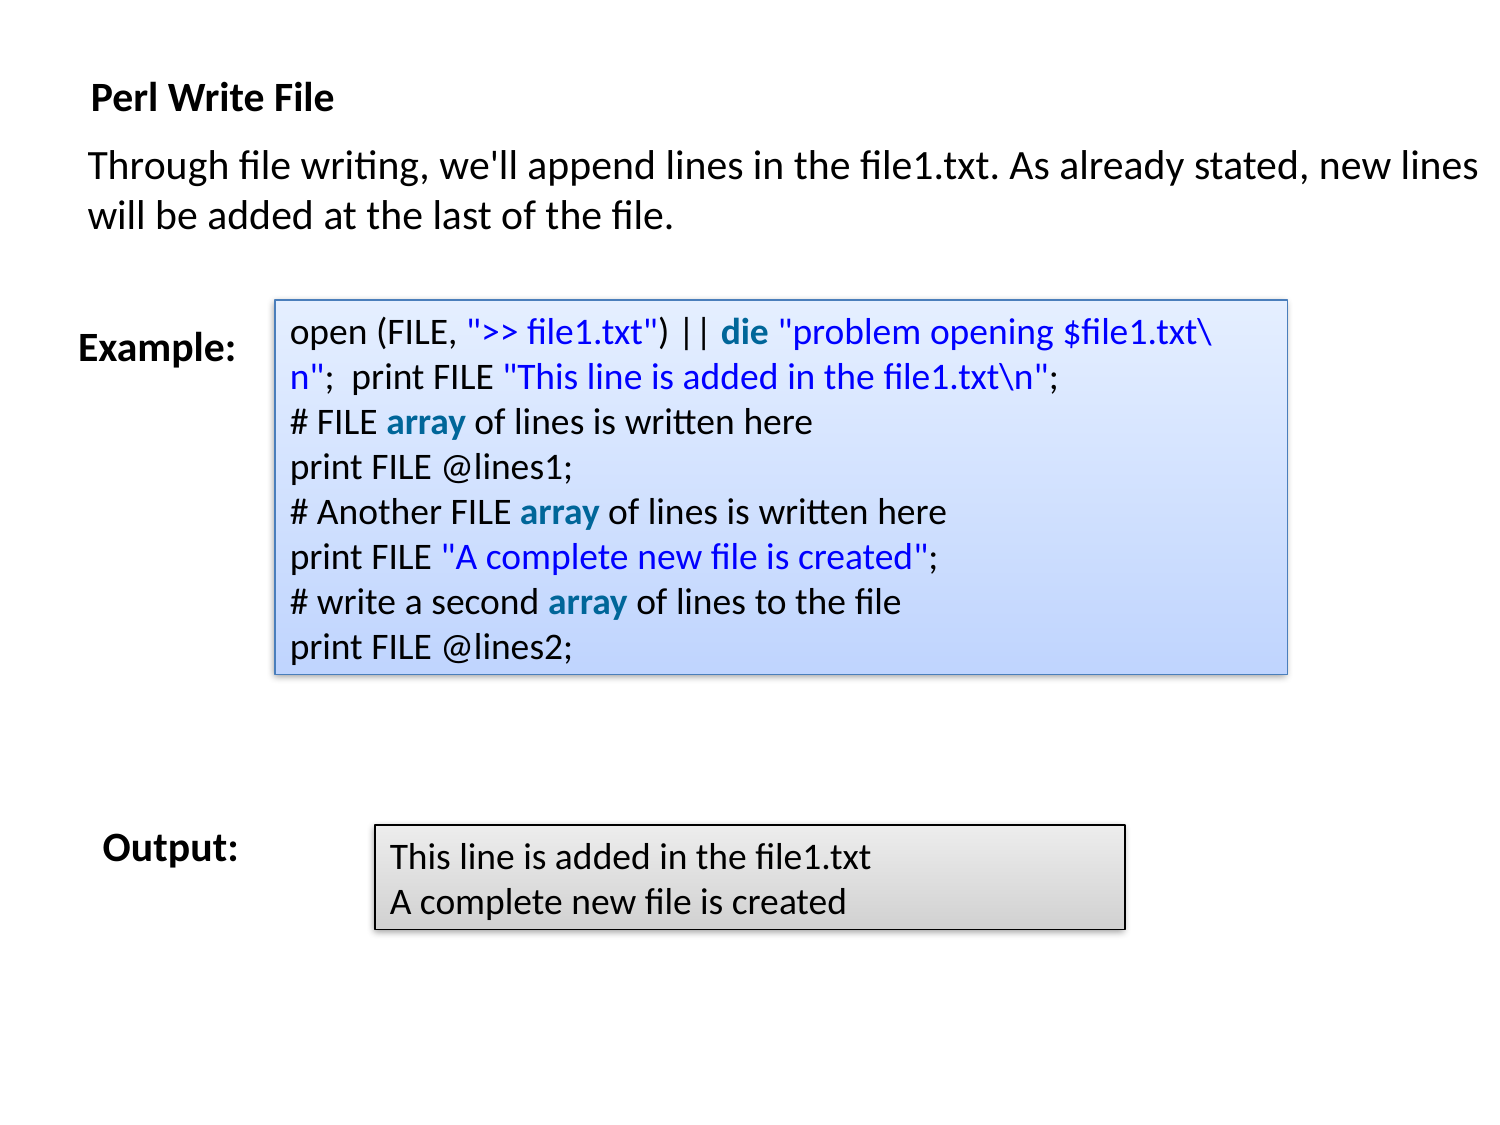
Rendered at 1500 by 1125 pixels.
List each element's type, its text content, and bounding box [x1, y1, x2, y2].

text_box Perl Write File [76, 62, 350, 128]
text_box open (FILE, ">> file1.txt") || die "problem opening $file1.txt\n"; print FILE "This line is added in the file1.txt\n"; # FILE array of lines is written here print FILE @lines1; # Another FILE array of lines is written here print FILE "A complete new file is created"; # write a second array of lines to the file print FILE @lines2; [274, 299, 1288, 675]
text_box This line is added in the file1.txt A complete new file is created [374, 824, 1126, 930]
text_box Example: [63, 312, 252, 378]
text_box Through file writing, we'll append lines in the file1.txt. As already stated, new lines will be added at the last of the file. [87, 137, 1500, 238]
text_box Output: [87, 812, 254, 878]
